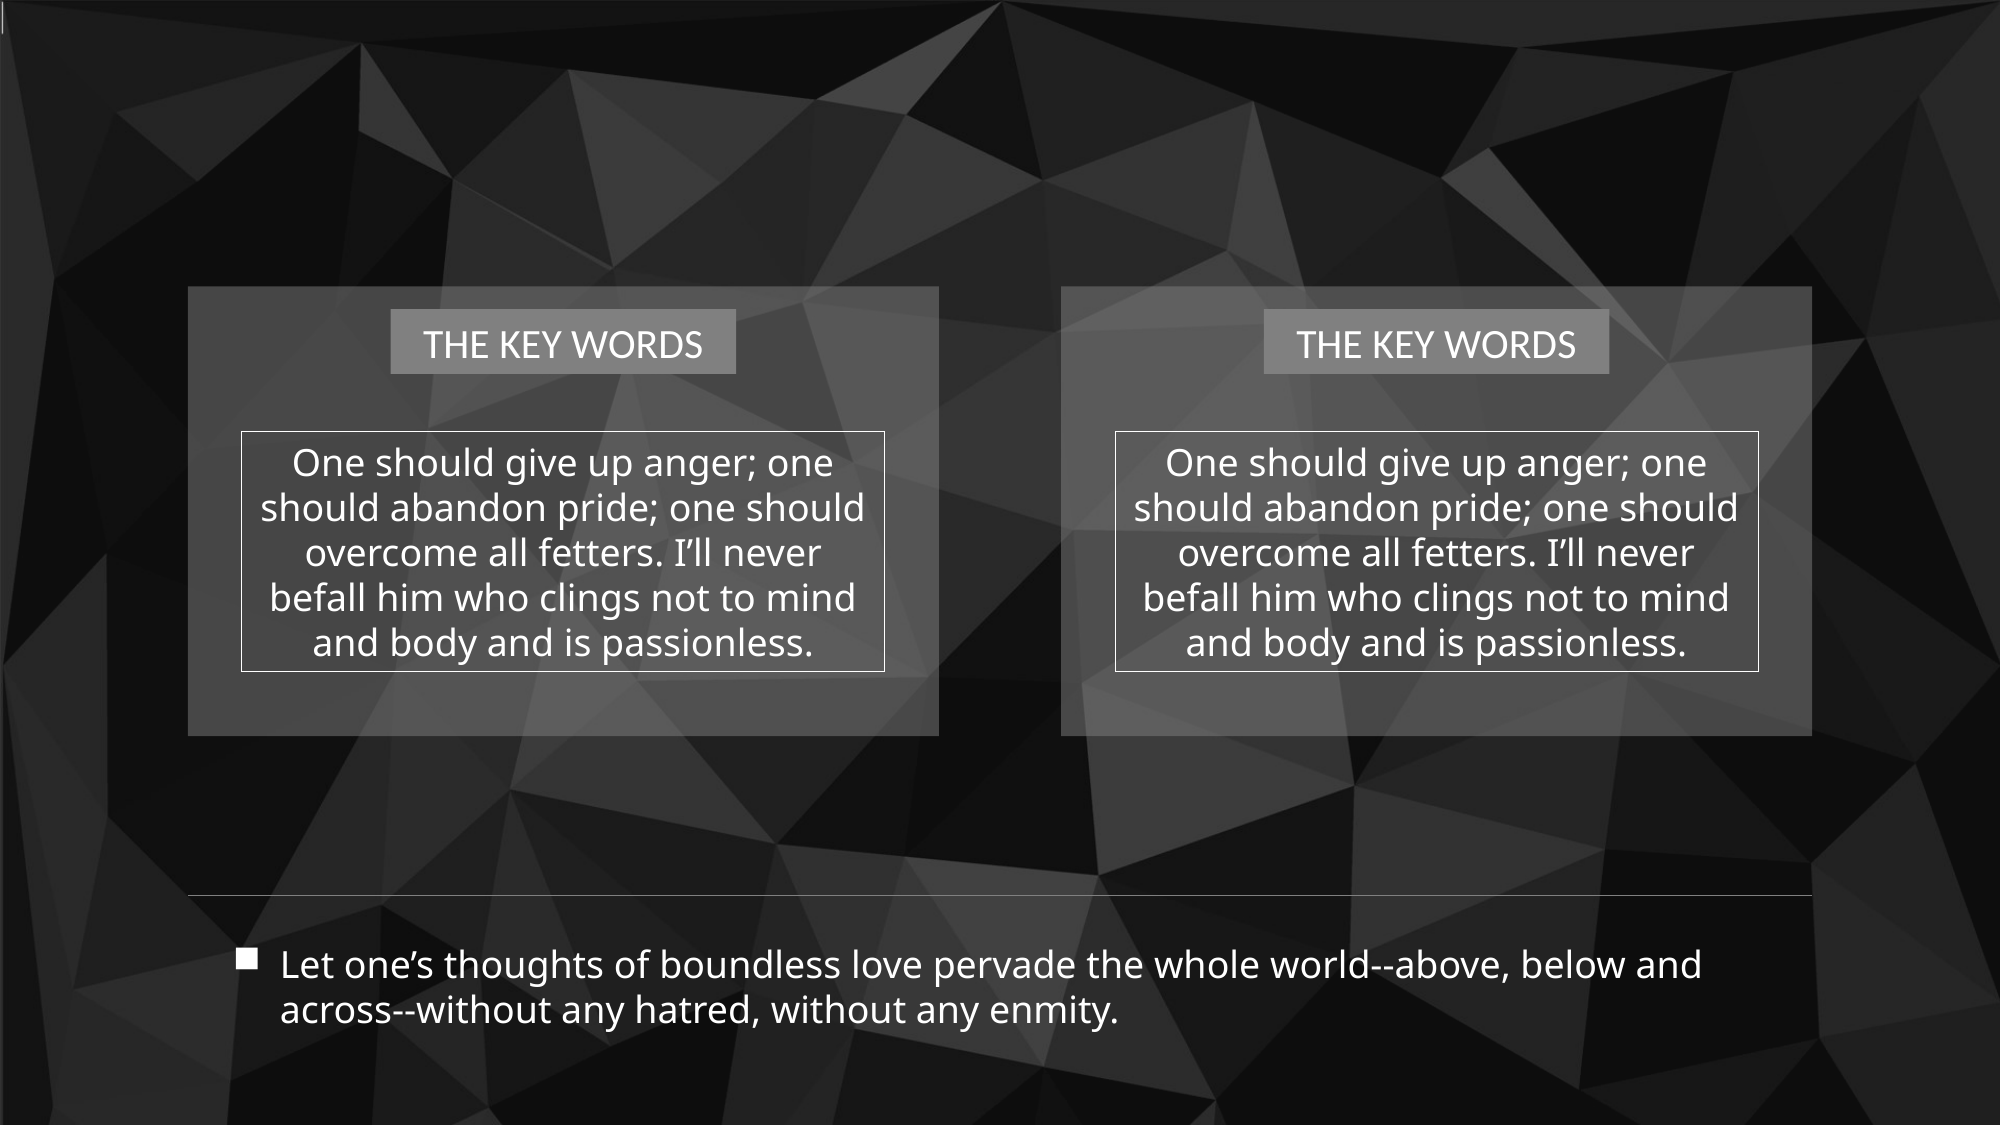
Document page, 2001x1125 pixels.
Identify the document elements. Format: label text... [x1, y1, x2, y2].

text_box THE KEY WORDS [1263, 309, 1610, 374]
text_box THE KEY WORDS [390, 309, 737, 374]
text_box One should give up anger; one should abandon pride; one should overcome all fetters. I’ll never befall him who clings not to mind and body and is passionless. [241, 431, 885, 672]
text_box [187, 285, 940, 737]
text_box Let one’s thoughts of boundless love pervade the whole world--above, below and across--without any hatred, without any enmity. [218, 934, 1728, 1039]
picture [0, 0, 2000, 1125]
text_box One should give up anger; one should abandon pride; one should overcome all fetters. I’ll never befall him who clings not to mind and body and is passionless. [1115, 431, 1759, 672]
text_box [1060, 285, 1813, 737]
